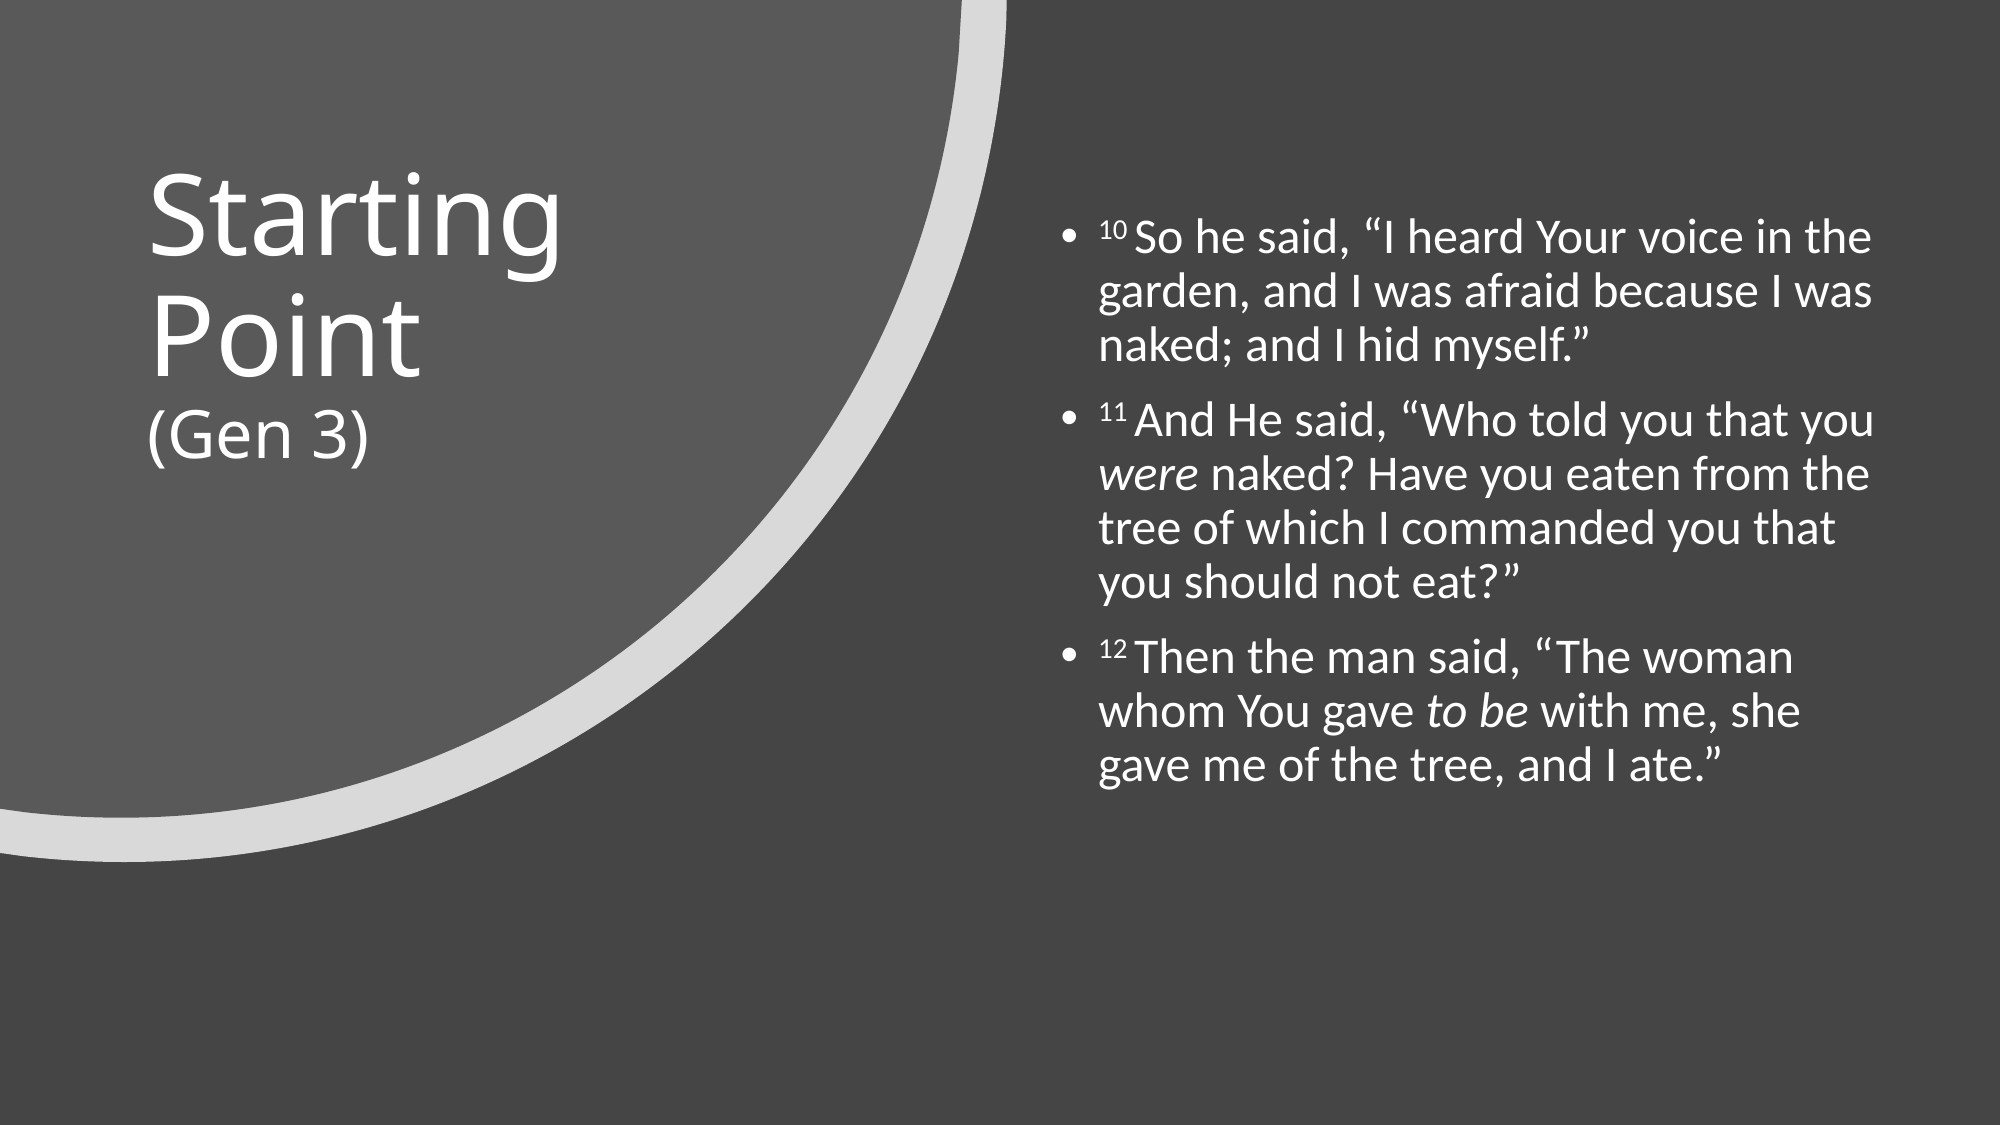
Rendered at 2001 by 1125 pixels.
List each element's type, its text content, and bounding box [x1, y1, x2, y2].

title Starting Point (Gen 3) [131, 59, 691, 572]
text_box [0, 0, 1008, 864]
list 10 So he said, “I heard Your voice in the garden, and I was afraid because I was naked; and I hid myself.” 11 And He said, “Who told you that you were naked? Have you eaten from the tree of which I commanded you that you should not eat?” 12 Then the man said, “The woman whom You gave to be with me, she gave me of the tree, and I ate.” [1045, 115, 1892, 956]
text_box [0, 0, 963, 819]
